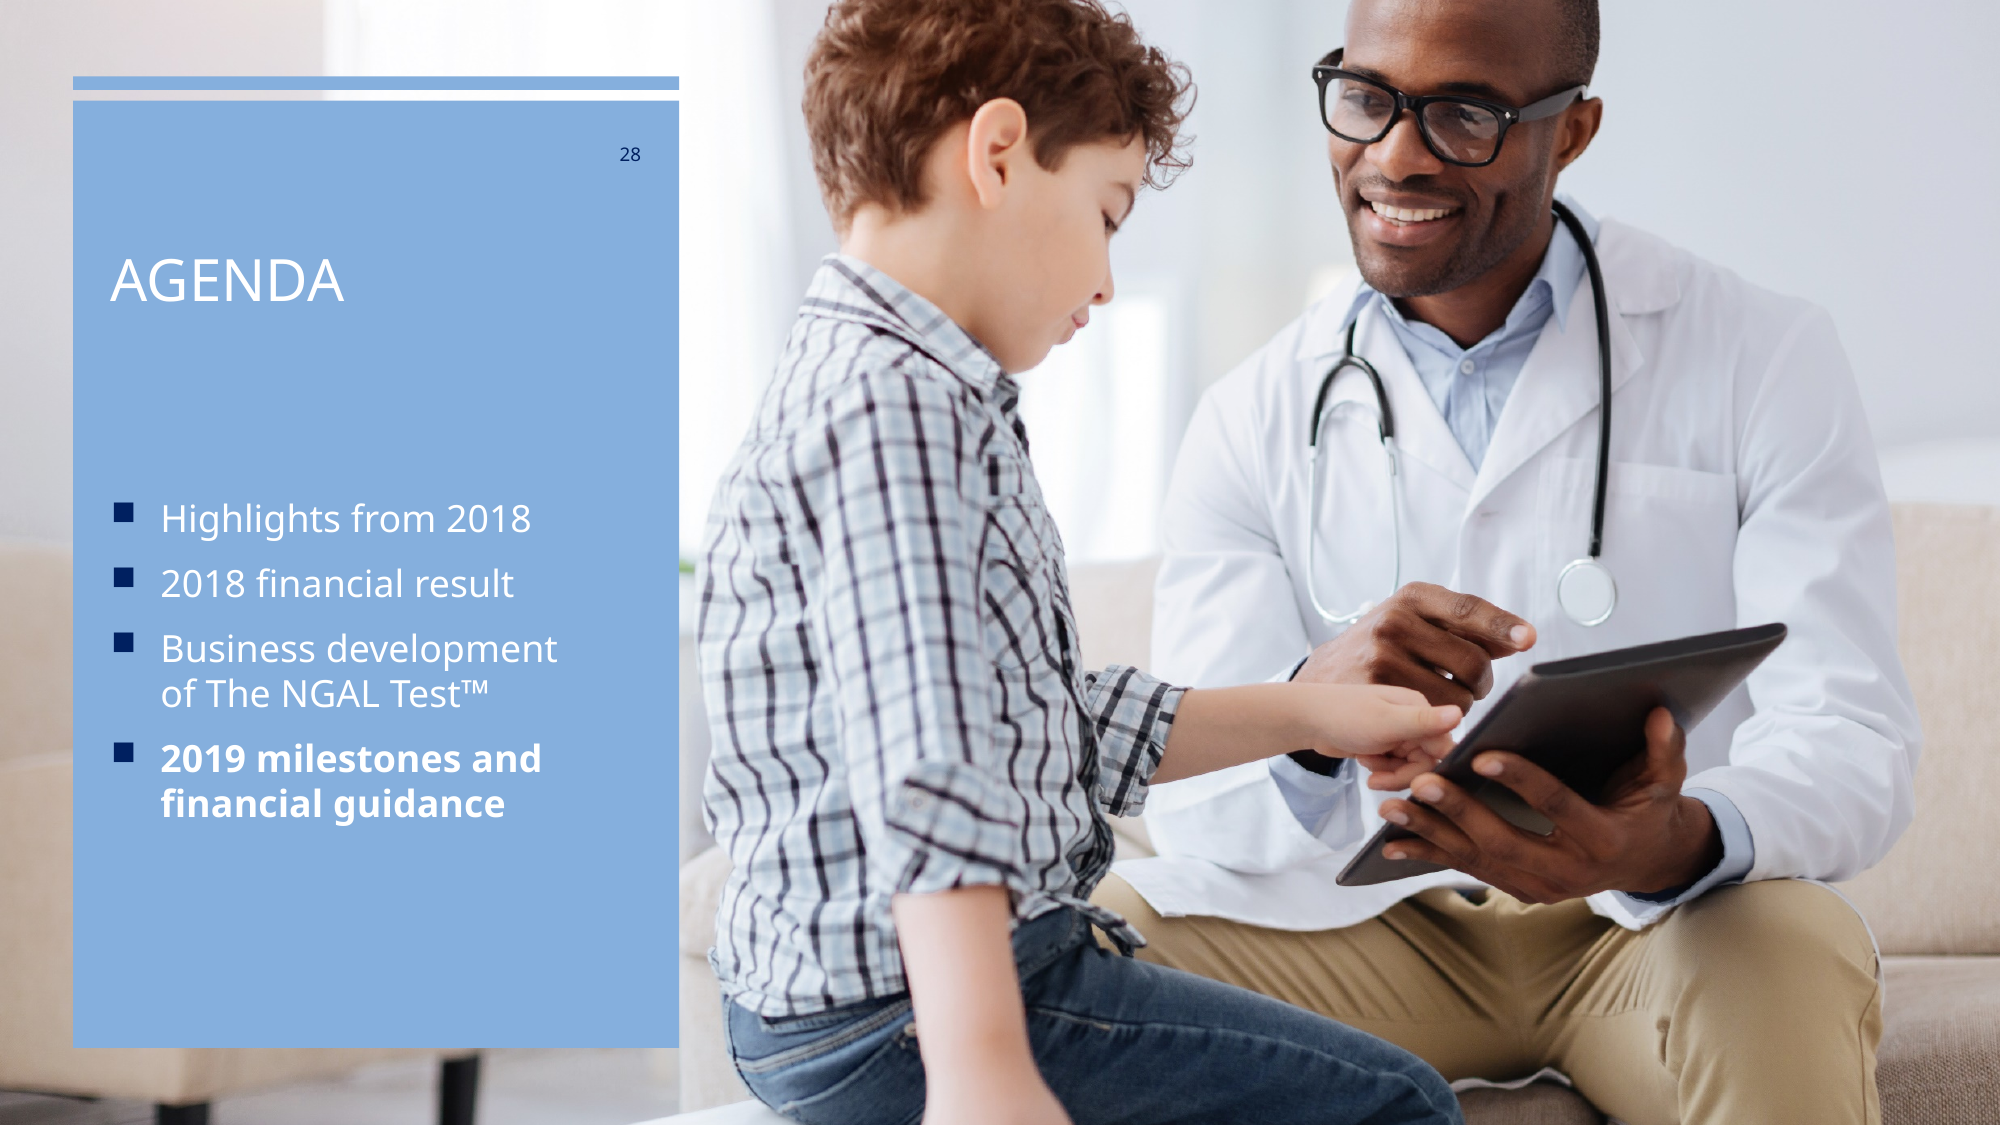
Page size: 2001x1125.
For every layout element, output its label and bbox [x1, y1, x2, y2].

list [0, 0, 2000, 1125]
